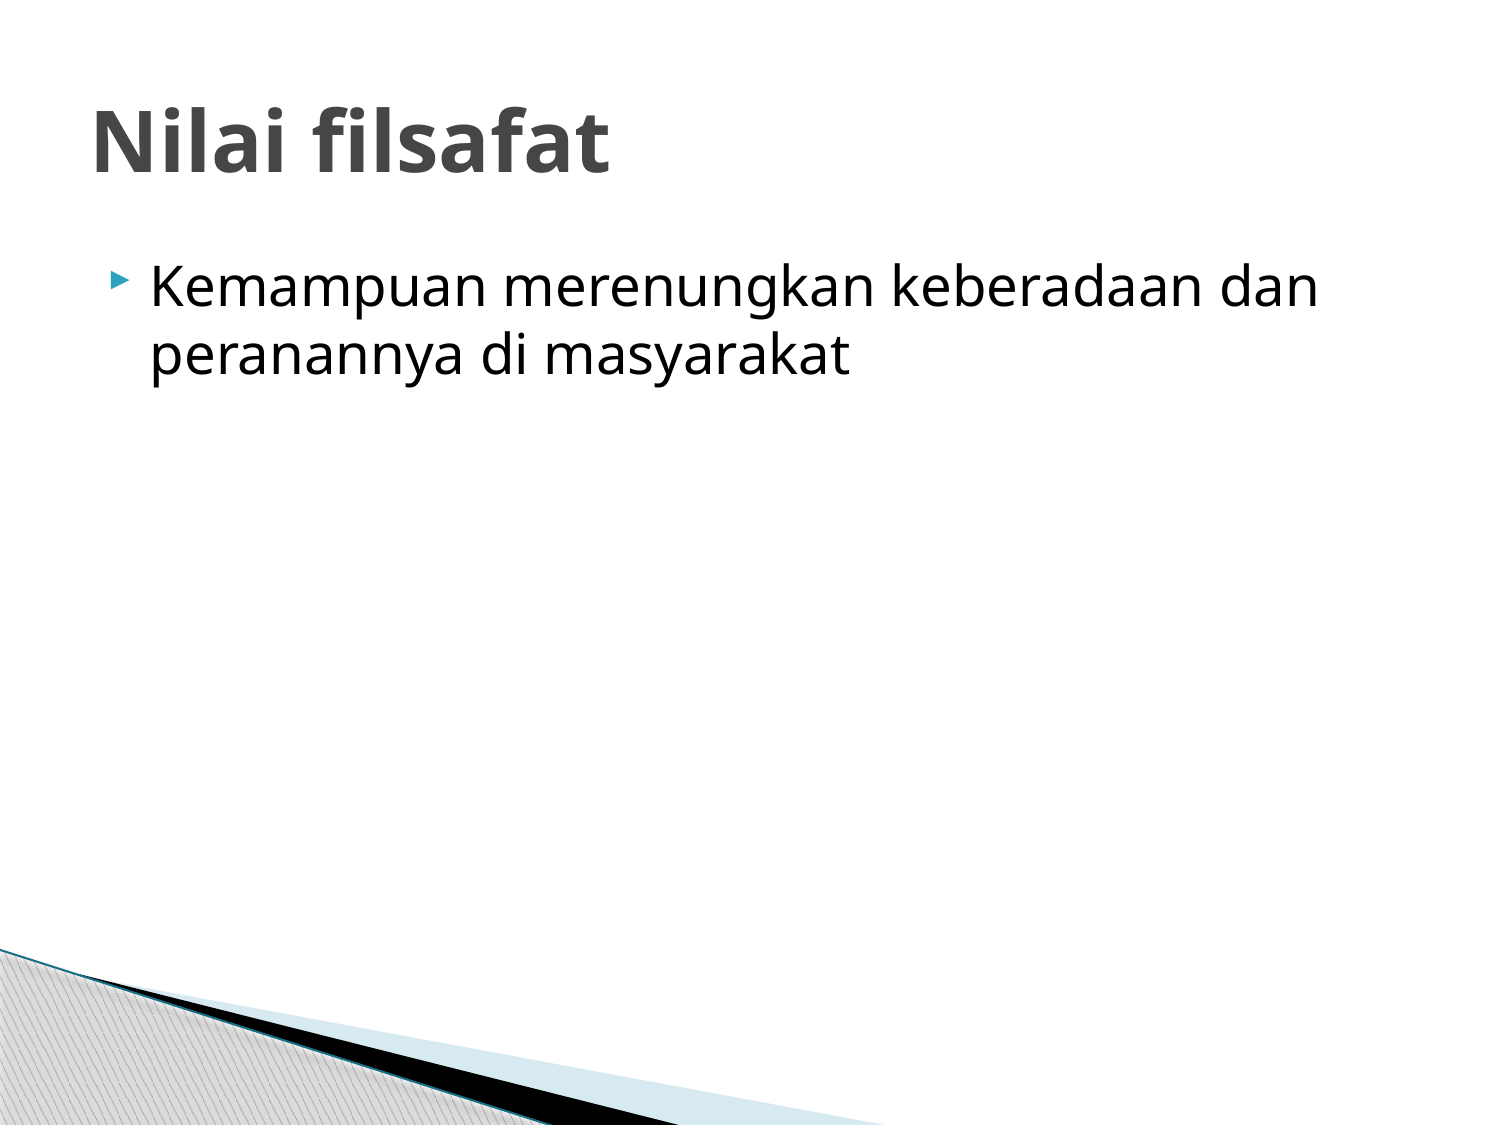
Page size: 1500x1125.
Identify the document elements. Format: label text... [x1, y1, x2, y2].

title Nilai filsafat [75, 45, 1425, 233]
list Kemampuan merenungkan keberadaan dan peranannya di masyarakat [75, 243, 1425, 986]
